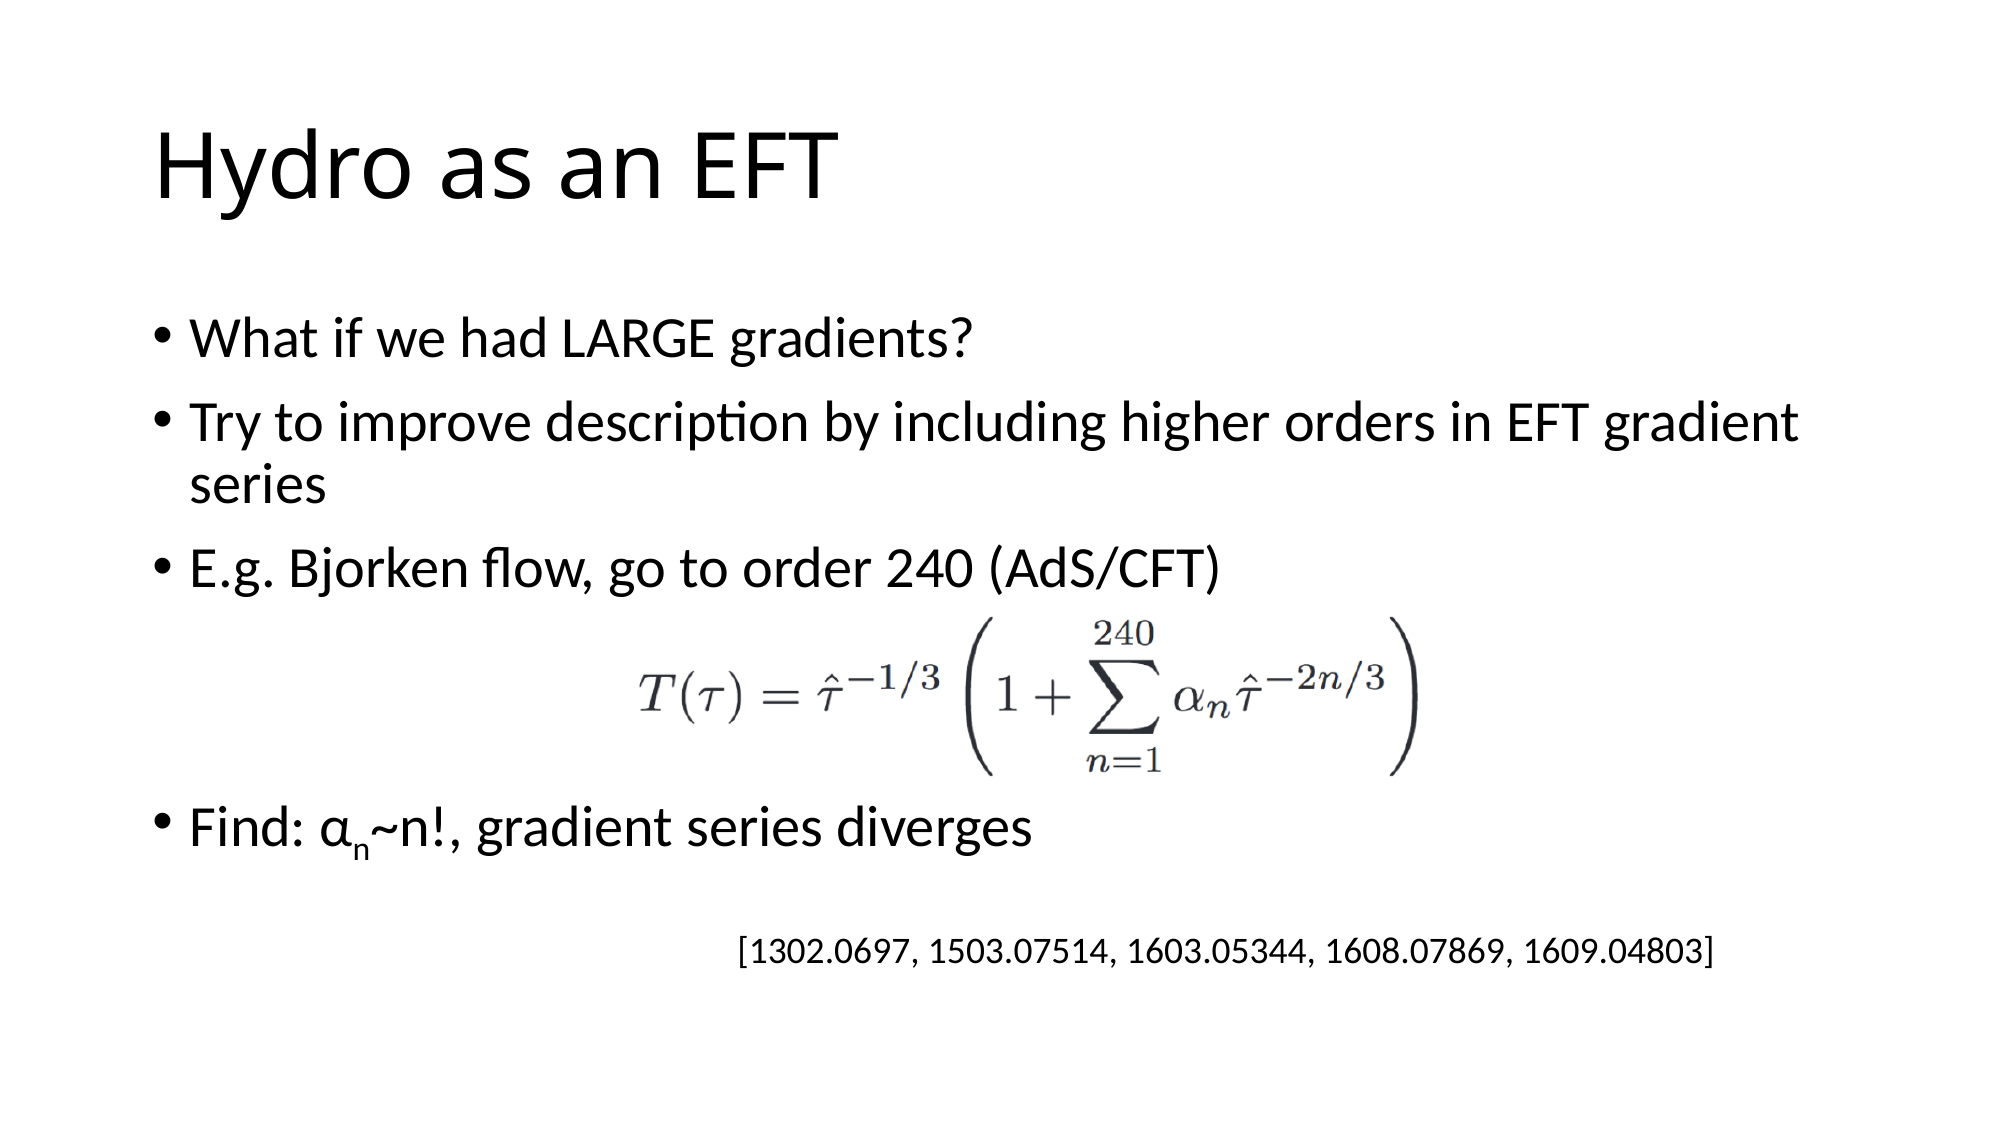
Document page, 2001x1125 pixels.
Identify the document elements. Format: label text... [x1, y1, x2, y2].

text_box [1302.0697, 1503.07514, 1603.05344, 1608.07869, 1609.04803] [722, 918, 1750, 979]
title Hydro as an EFT [137, 59, 1863, 278]
picture [623, 605, 1438, 788]
list What if we had LARGE gradients? Try to improve description by including higher orders in EFT gradient series E.g. Bjorken flow, go to order 240 (AdS/CFT) Find: αn~n!, gradient series diverges [137, 299, 1863, 1014]
